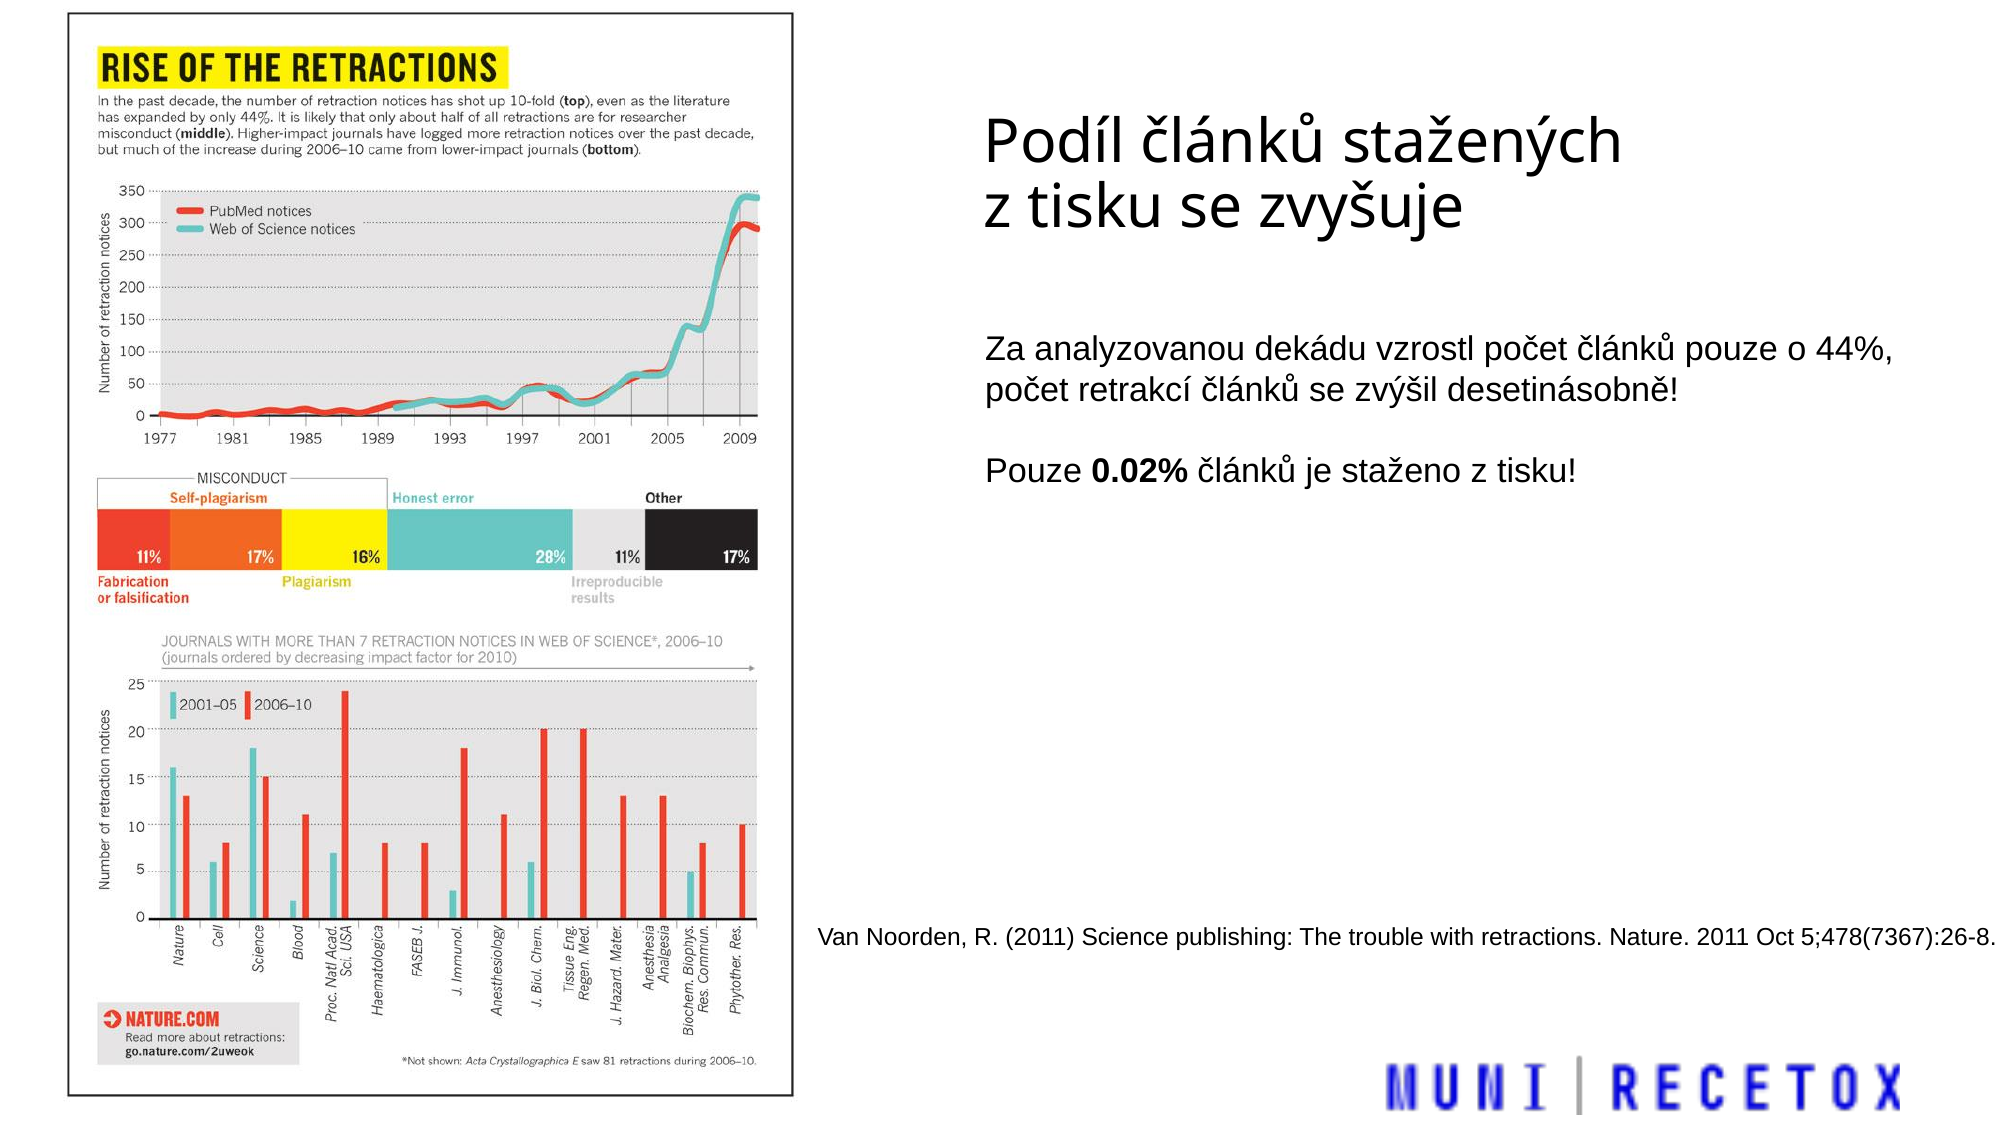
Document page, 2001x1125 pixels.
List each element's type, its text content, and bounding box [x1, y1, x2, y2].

text_box Za analyzovanou dekádu vzrostl počet článků pouze o 44%, počet retrakcí článků se zvýšil desetinásobně! Pouze 0.02% článků je staženo z tisku! [971, 319, 1917, 538]
title Podíl článků stažených z tisku se zvyšuje [968, 81, 1663, 270]
picture [55, 0, 805, 1108]
text_box Van Noorden, R. (2011) Science publishing: The trouble with retractions. Nature. 2011 Oct 5;478(7367):26-8. [805, 914, 1476, 997]
